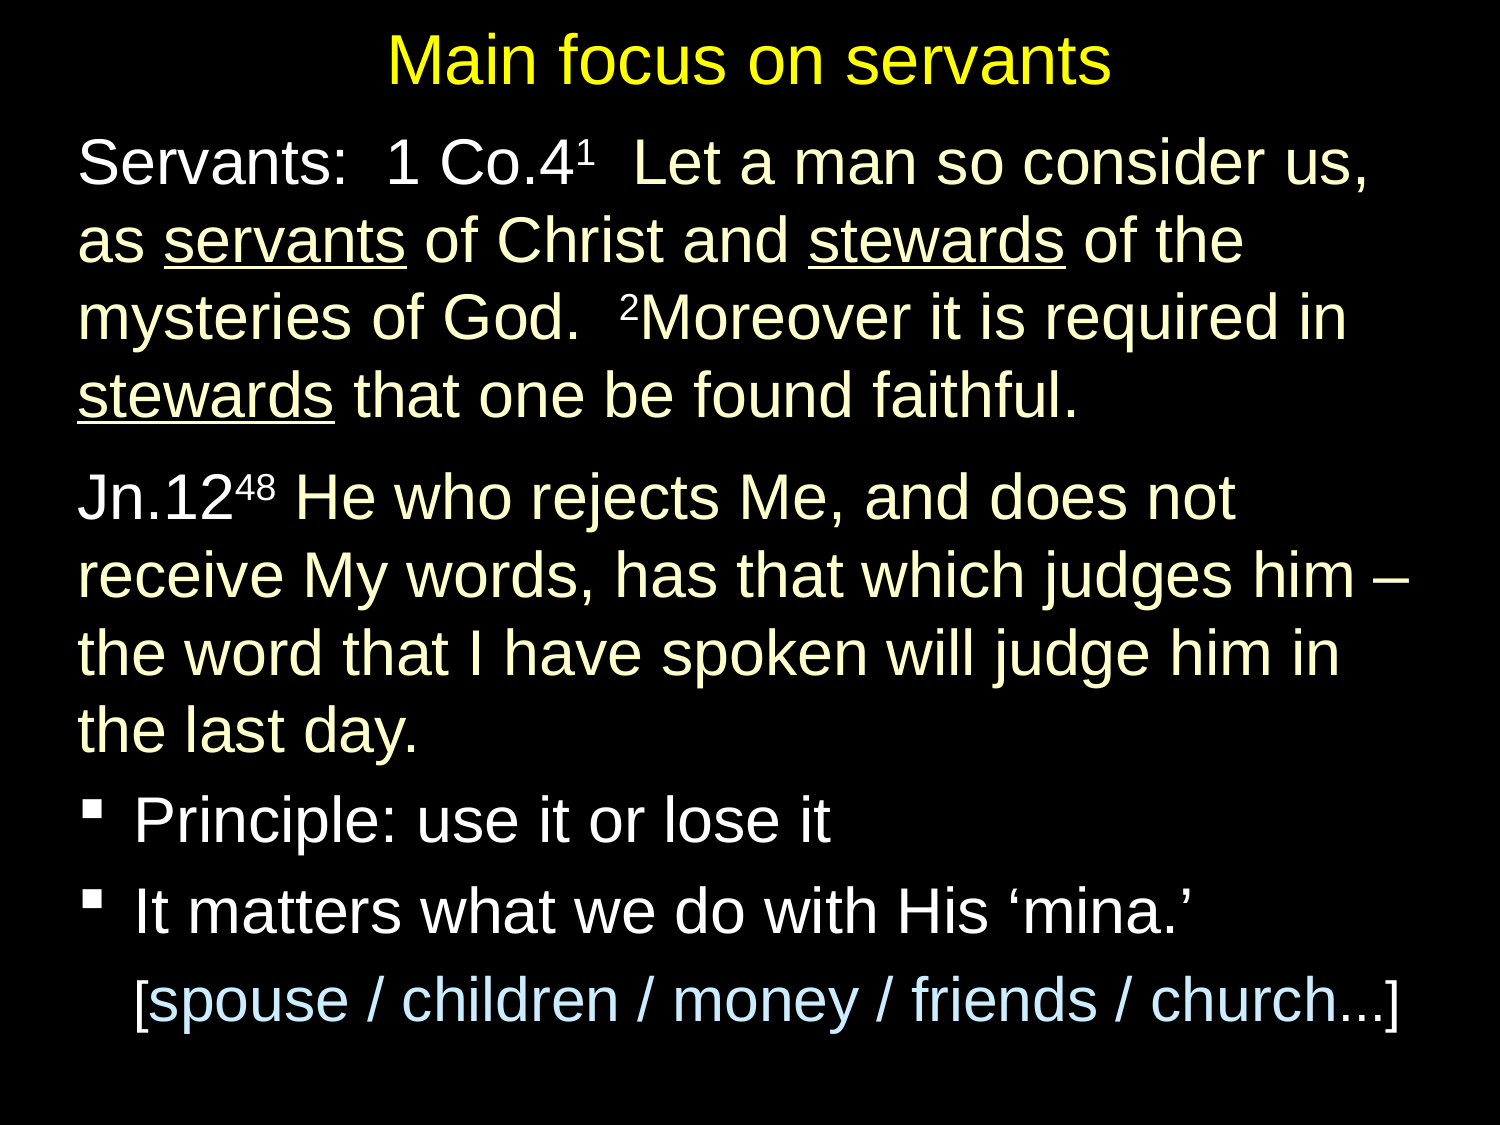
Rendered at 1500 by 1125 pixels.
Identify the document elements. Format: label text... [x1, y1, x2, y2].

list Servants: 1 Co.41 Let a man so consider us, as servants of Christ and stewards of the mysteries of God. 2Moreover it is required in stewards that one be found faithful. Jn.1248 He who rejects Me, and does not receive My words, has that which judges him – the word that I have spoken will judge him in the last day. Principle: use it or lose it It matters what we do with His ‘mina.’ [spouse / children / money / friends / church...] [62, 112, 1438, 1043]
title Main focus on servants [75, 0, 1425, 112]
